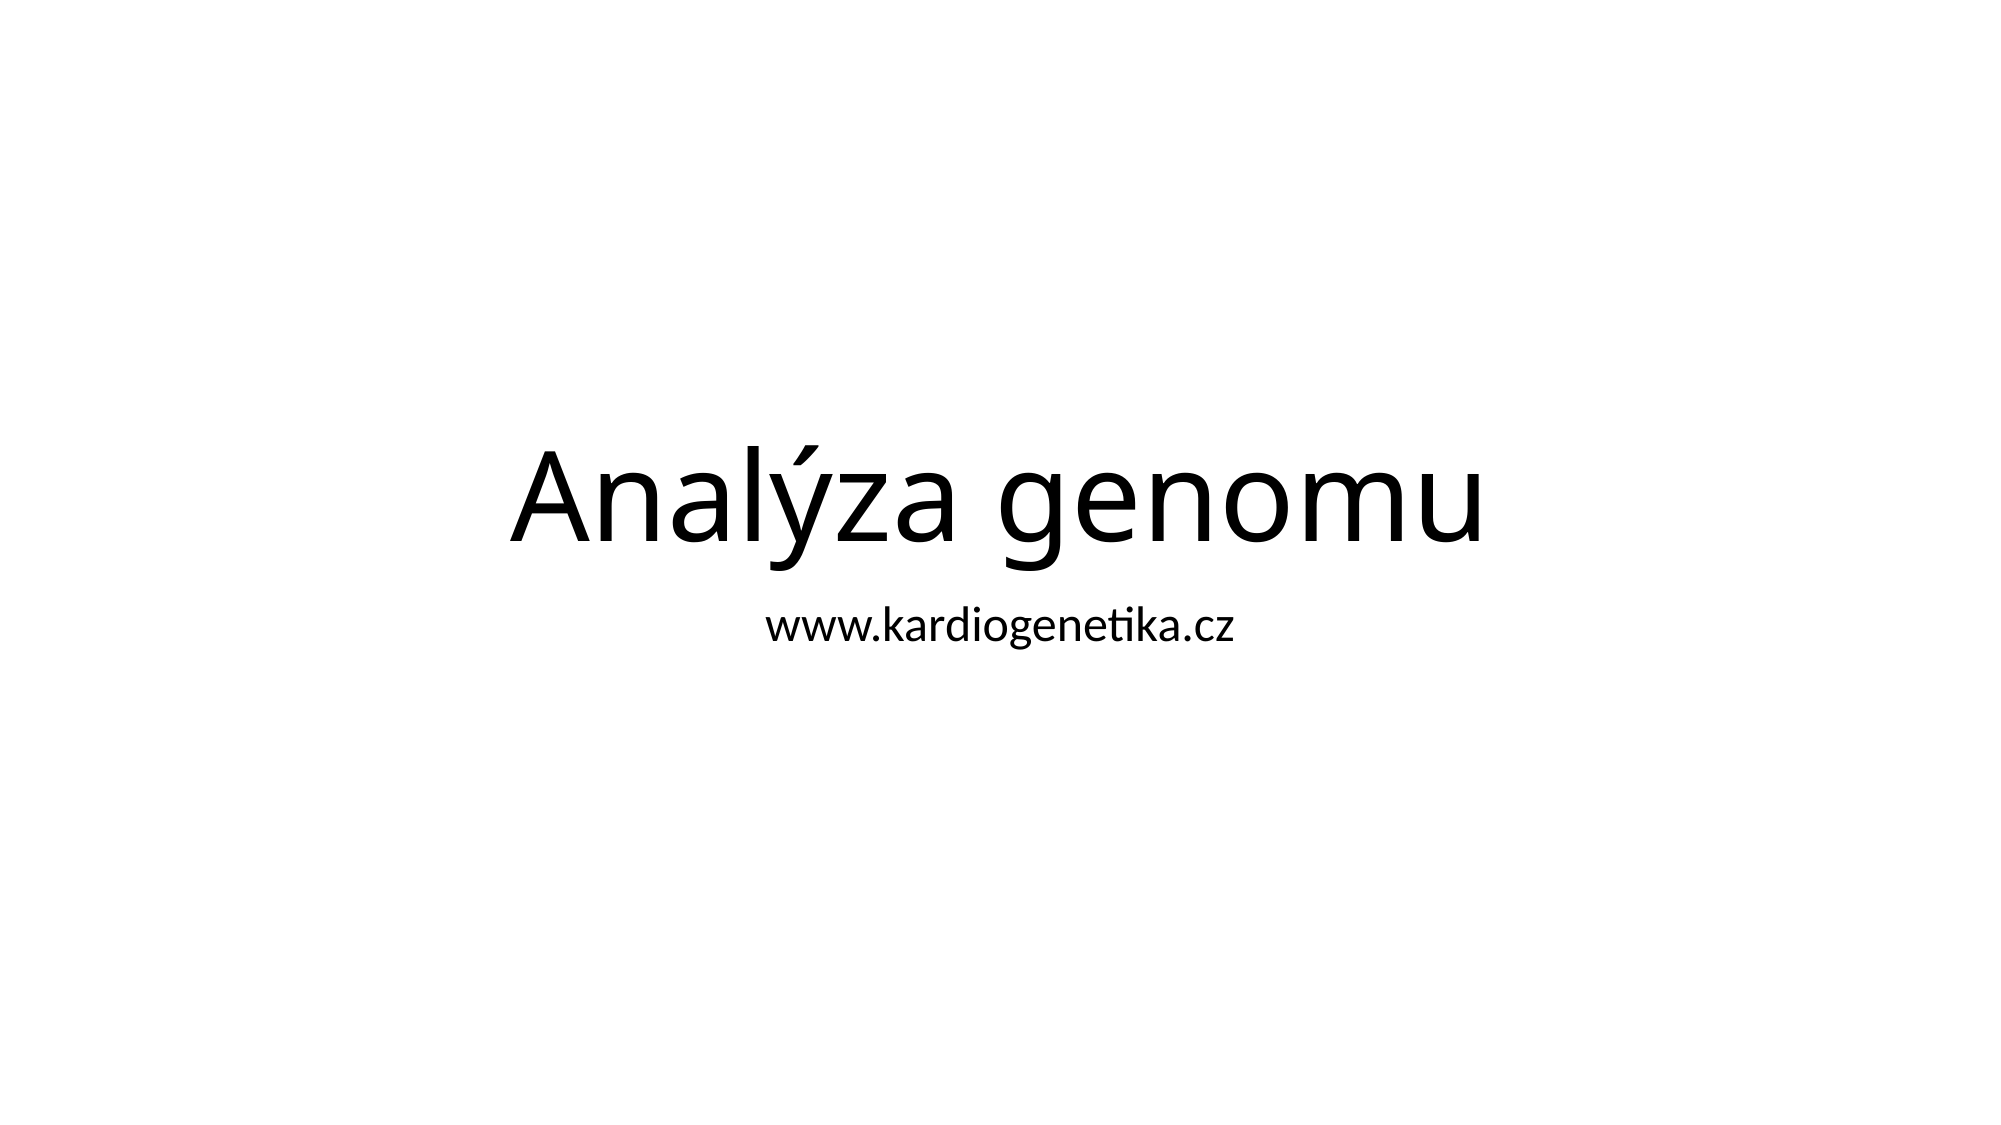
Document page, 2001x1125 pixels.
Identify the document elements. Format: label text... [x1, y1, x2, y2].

subtitle www.kardiogenetika.cz [249, 590, 1750, 863]
title Analýza genomu [249, 184, 1750, 576]
